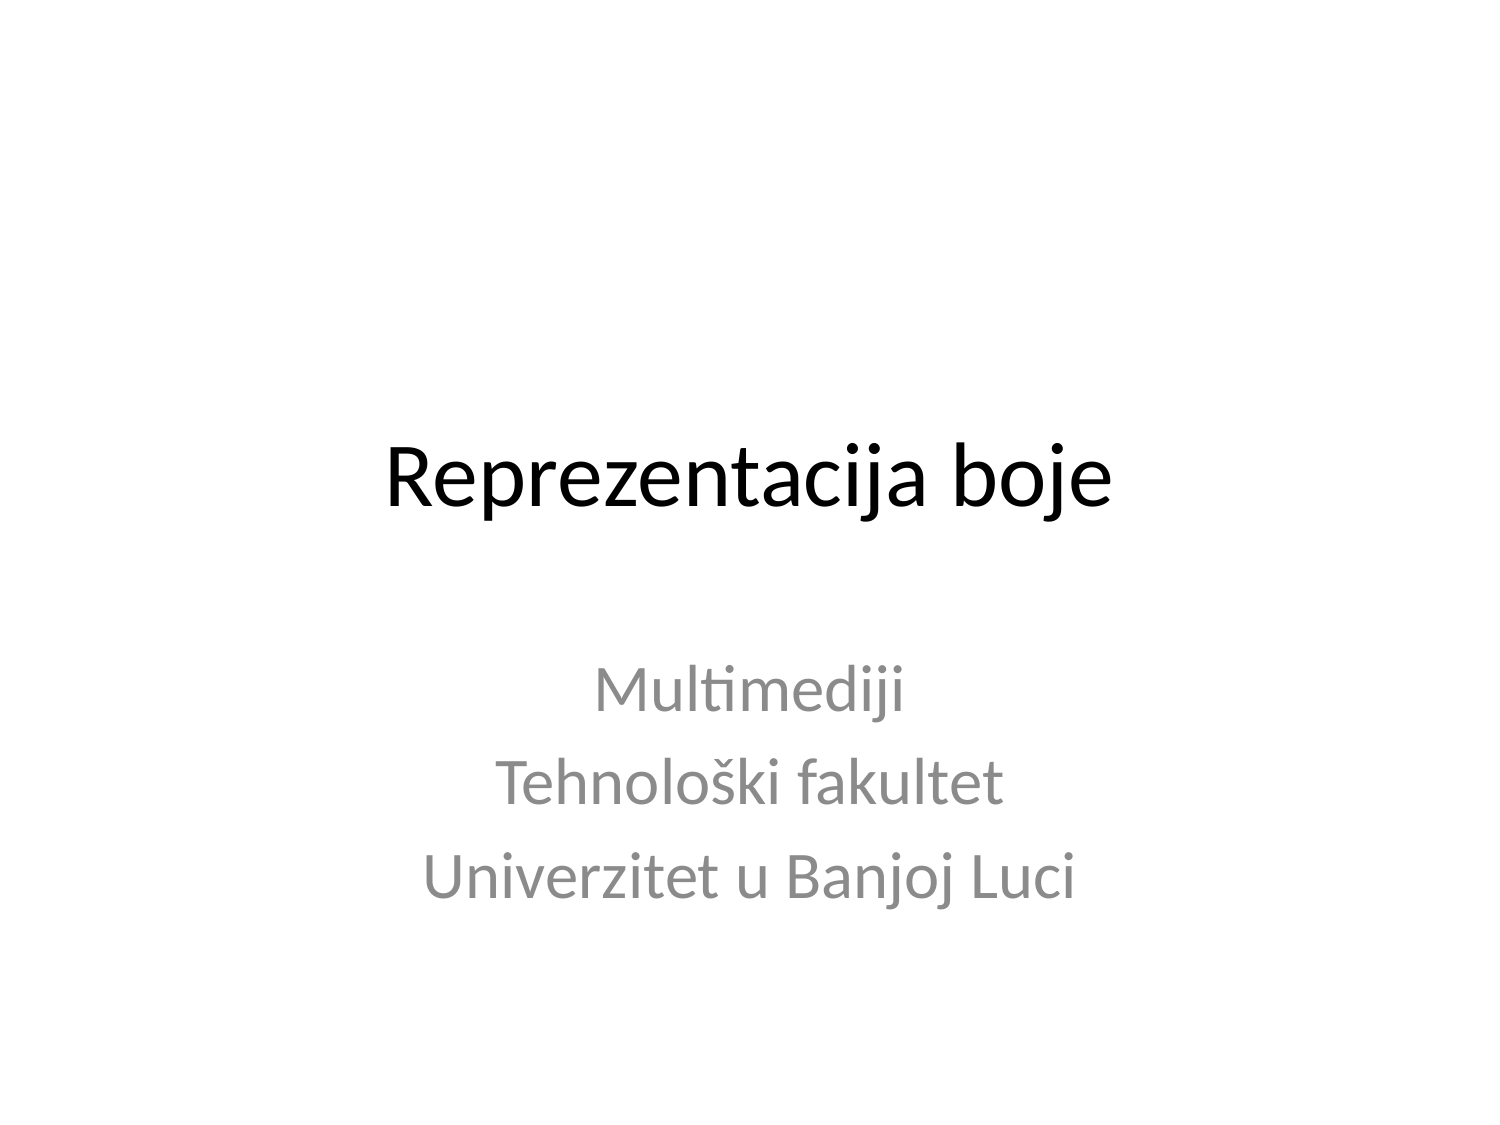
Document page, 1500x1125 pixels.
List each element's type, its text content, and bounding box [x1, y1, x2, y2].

title Reprezentacija boje [112, 349, 1388, 591]
subtitle Multimediji Tehnološki fakultet Univerzitet u Banjoj Luci [225, 637, 1275, 925]
